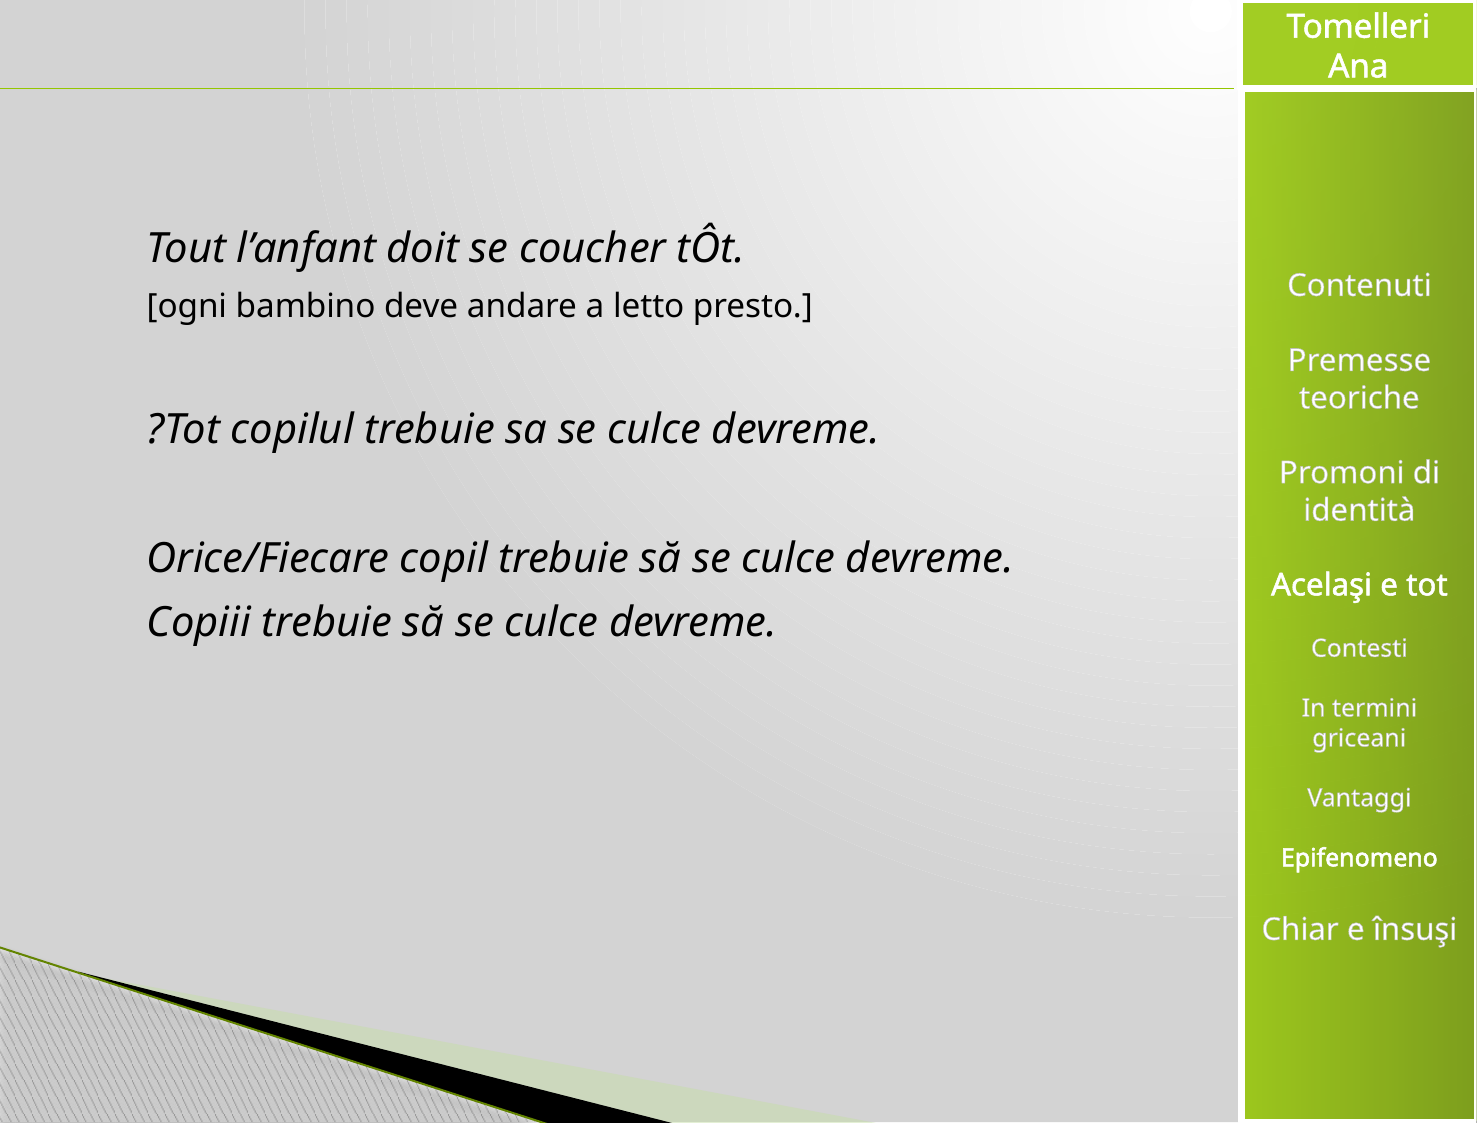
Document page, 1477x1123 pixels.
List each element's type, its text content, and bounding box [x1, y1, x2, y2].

list Tout l’anfant doit se coucher tÔt. [ogni bambino deve andare a letto presto.] ?Tot copilul trebuie sa se culce devreme. Orice/Fiecare copil trebuie să se culce devreme. Copiii trebuie să se culce devreme. [88, 206, 1214, 541]
